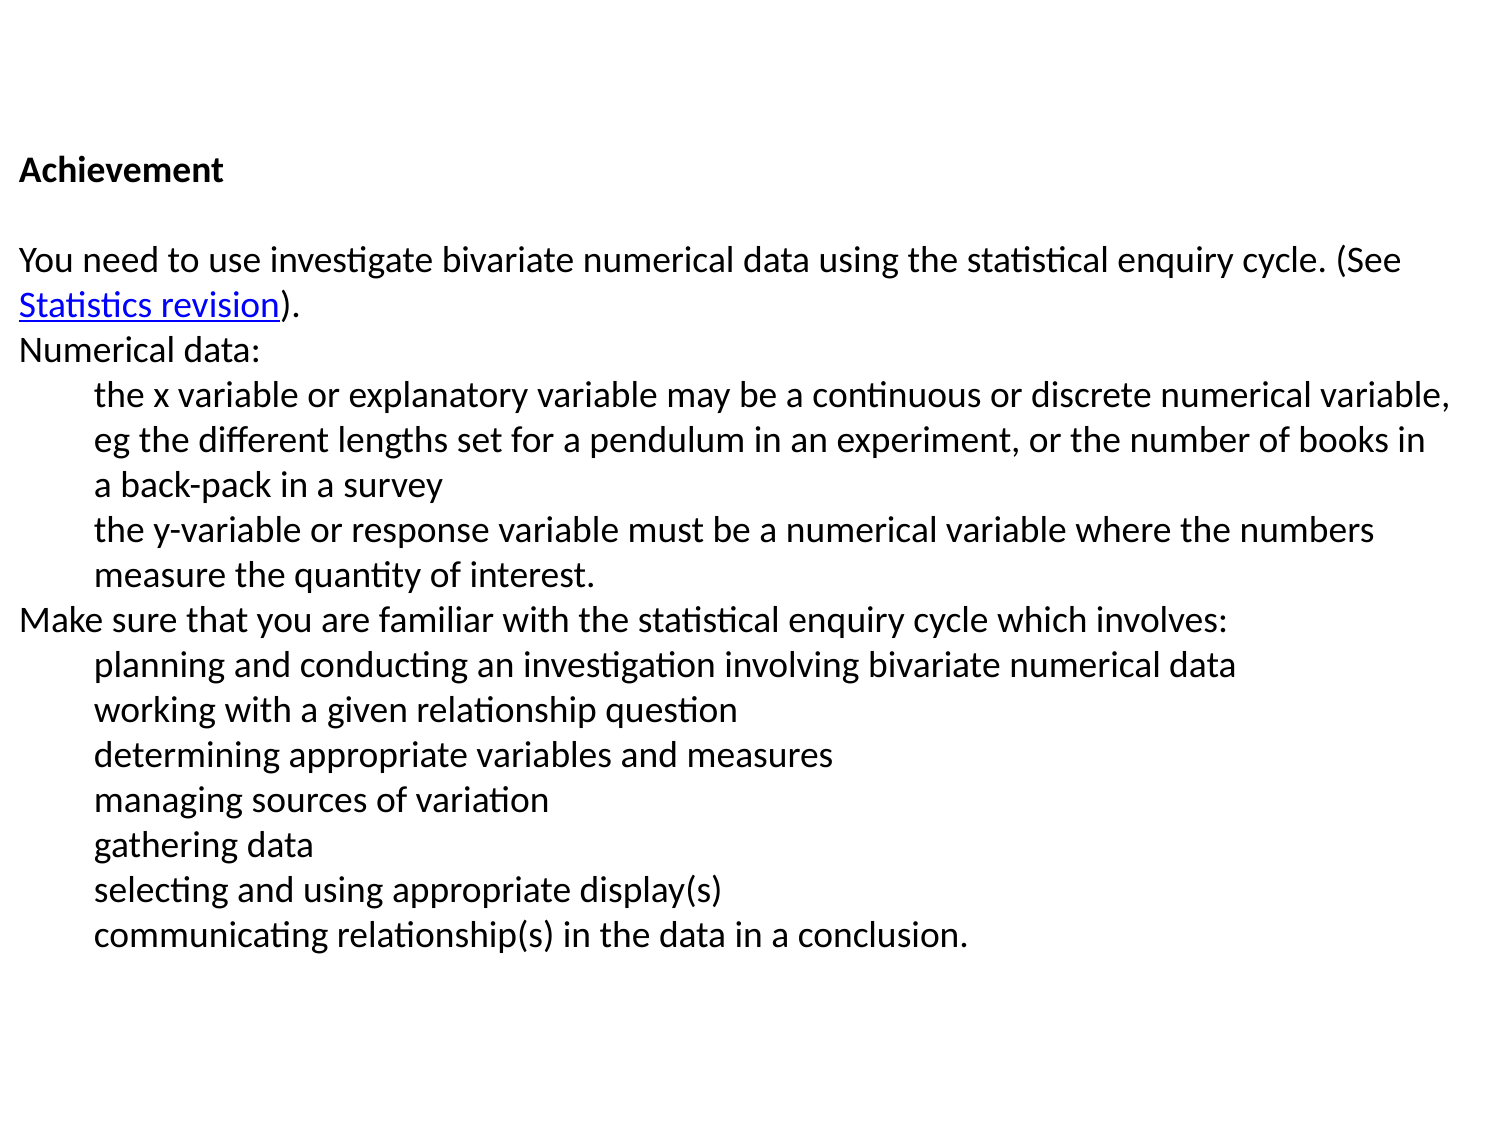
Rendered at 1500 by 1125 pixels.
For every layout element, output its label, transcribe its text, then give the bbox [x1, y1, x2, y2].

text_box Achievement You need to use investigate bivariate numerical data using the statistical enquiry cycle. (See Statistics revision). Numerical data: the x variable or explanatory variable may be a continuous or discrete numerical variable, eg the different lengths set for a pendulum in an experiment, or the number of books in a back-pack in a survey the y-variable or response variable must be a numerical variable where the numbers measure the quantity of interest. Make sure that you are familiar with the statistical enquiry cycle which involves: planning and conducting an investigation involving bivariate numerical data working with a given relationship question determining appropriate variables and measures managing sources of variation gathering data selecting and using appropriate display(s) communicating relationship(s) in the data in a conclusion. [4, 137, 1469, 962]
